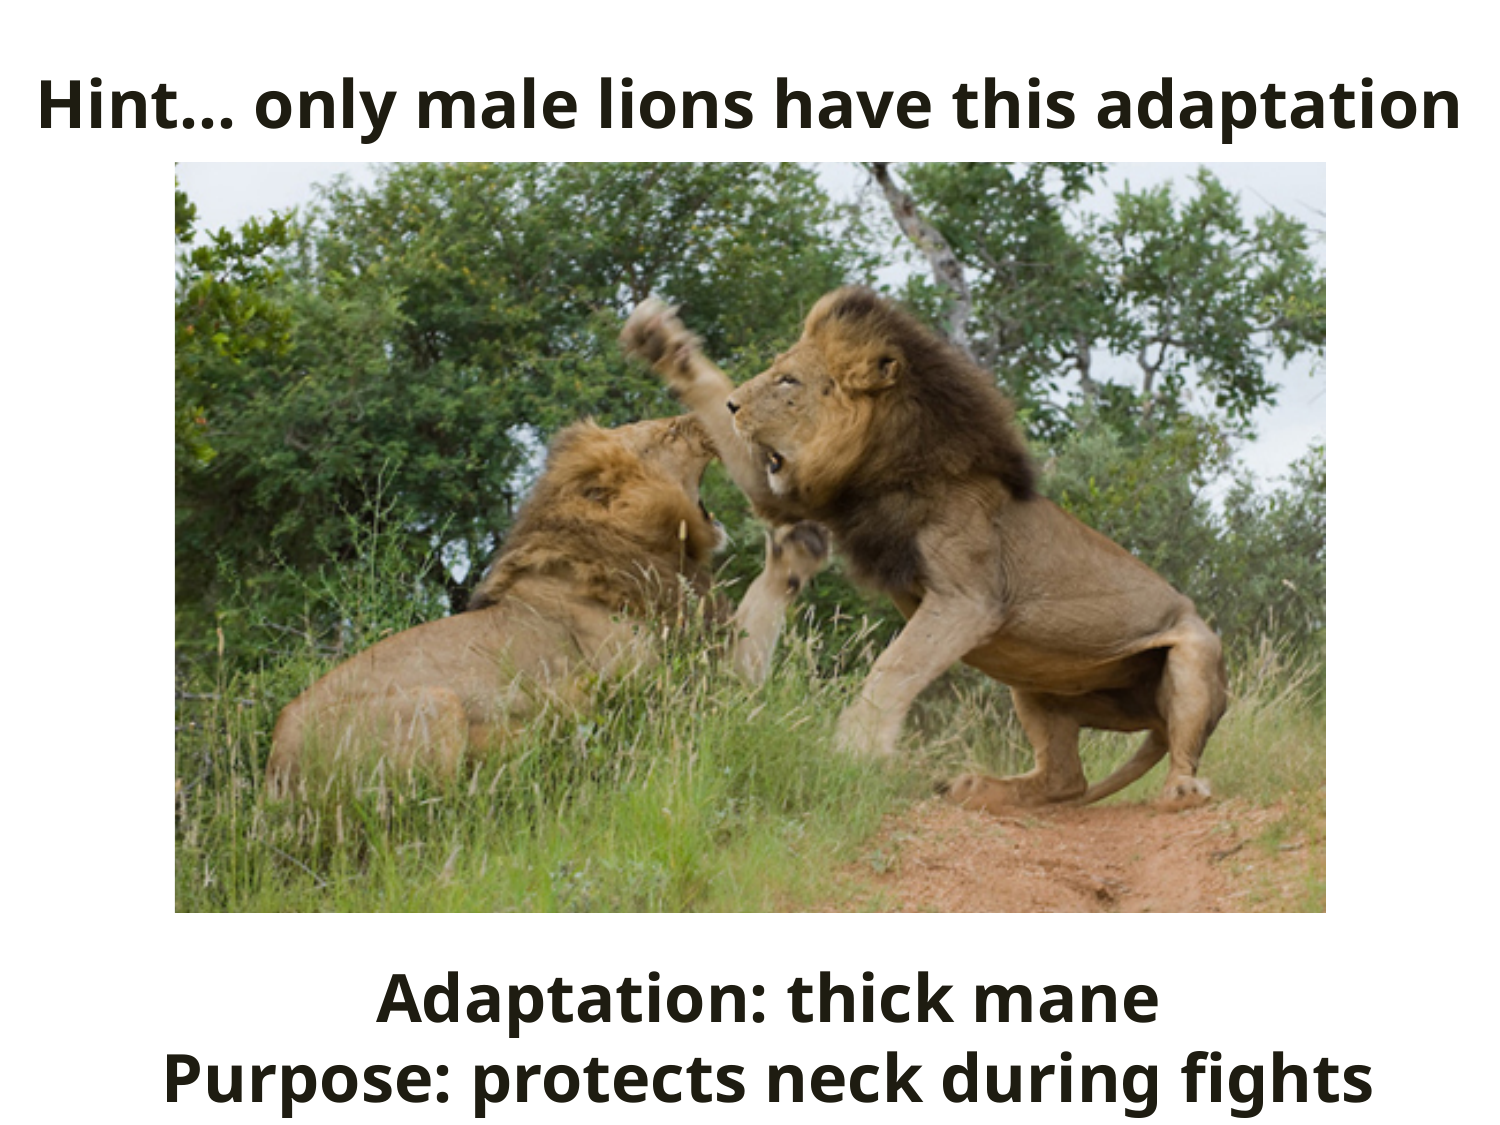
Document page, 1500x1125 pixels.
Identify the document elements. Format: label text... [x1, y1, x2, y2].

picture [174, 162, 1327, 913]
text_box Adaptation: thick mane Purpose: protects neck during fights [0, 948, 1500, 1123]
text_box Hint… only male lions have this adaptation [0, 54, 1500, 149]
